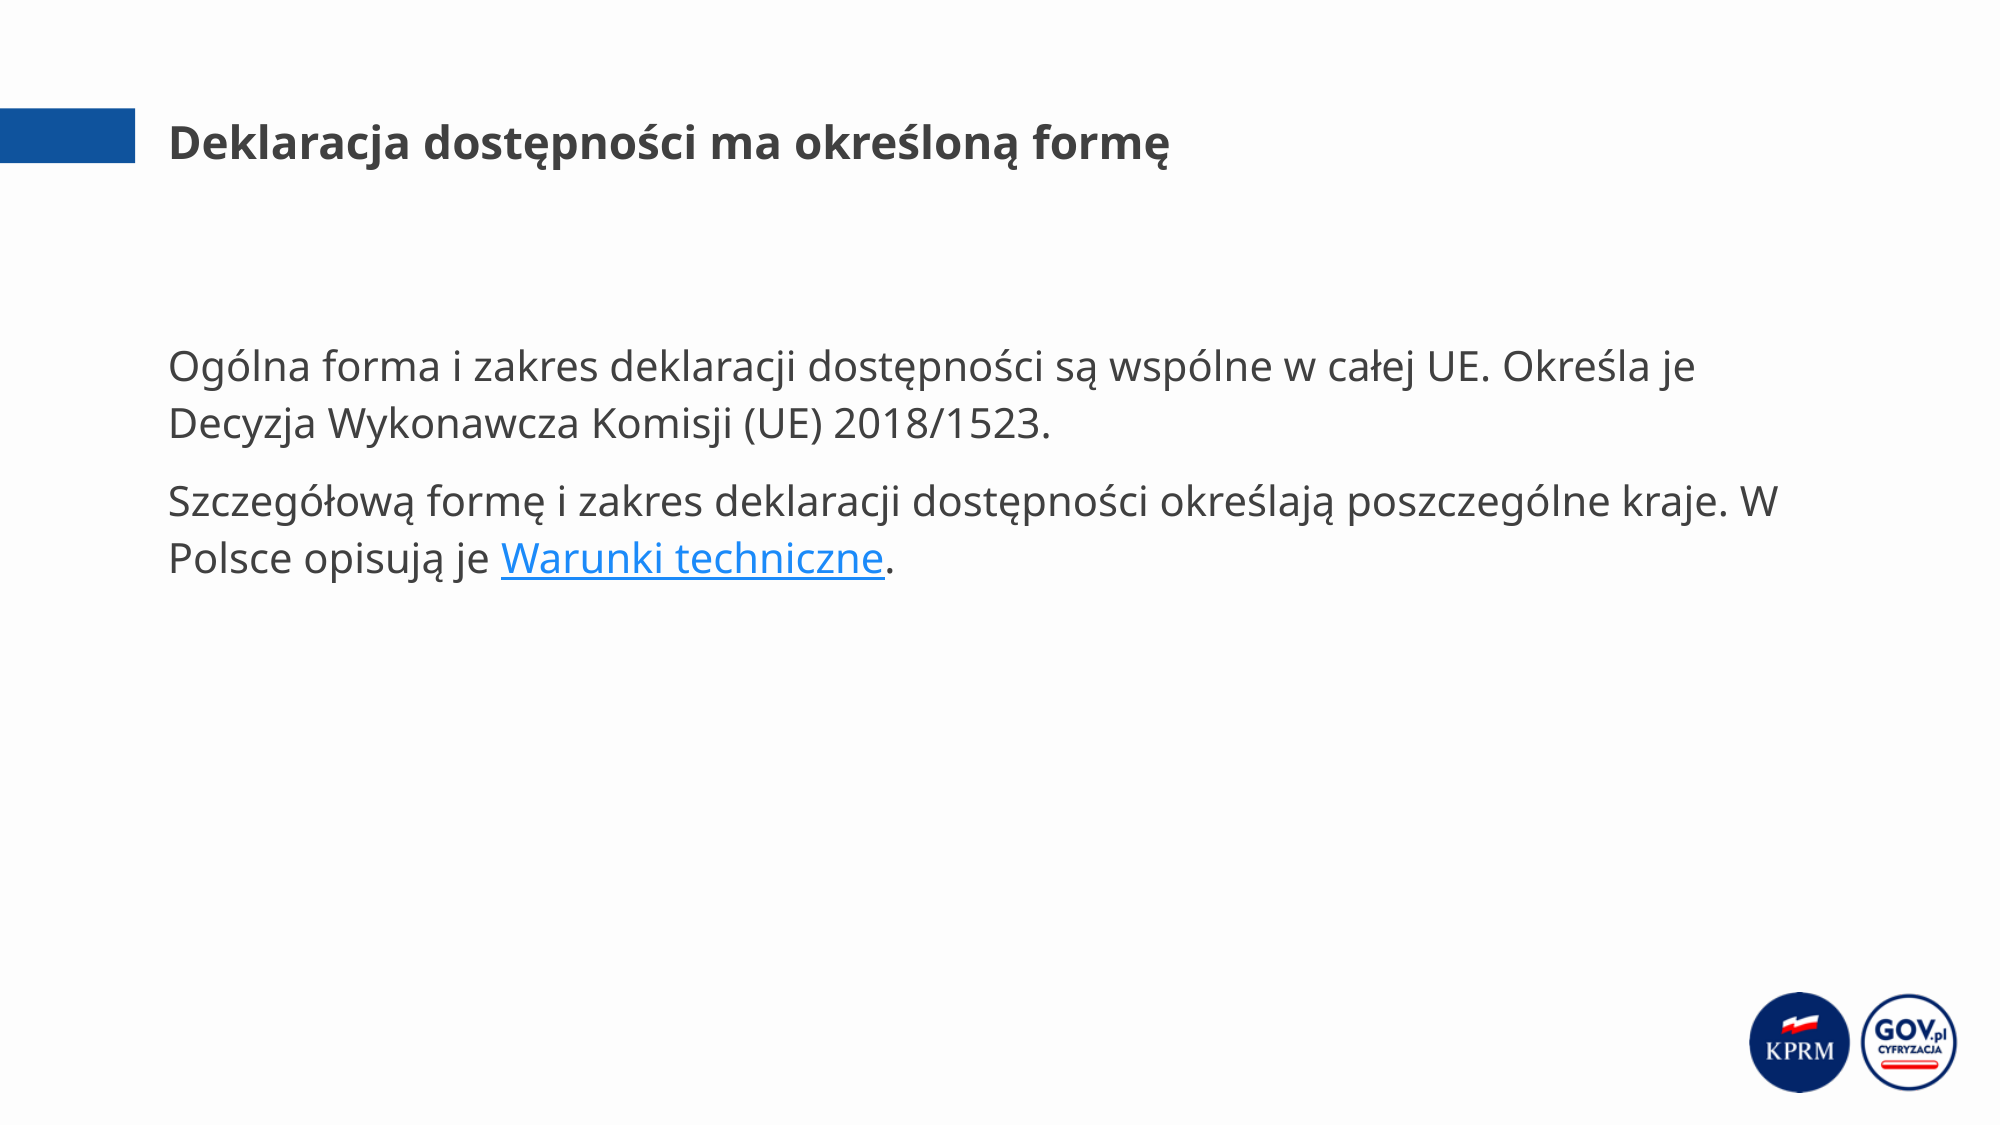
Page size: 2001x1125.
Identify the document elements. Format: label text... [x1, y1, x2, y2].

list Ogólna forma i zakres deklaracji dostępności są wspólne w całej UE. Określa je Decyzja Wykonawcza Komisji (UE) 2018/1523. Szczegółową formę i zakres deklaracji dostępności określają poszczególne kraje. W Polsce opisują je Warunki techniczne. [152, 325, 1800, 918]
title Deklaracja dostępności ma określoną formę [152, 98, 1886, 211]
picture [1749, 984, 1967, 1101]
